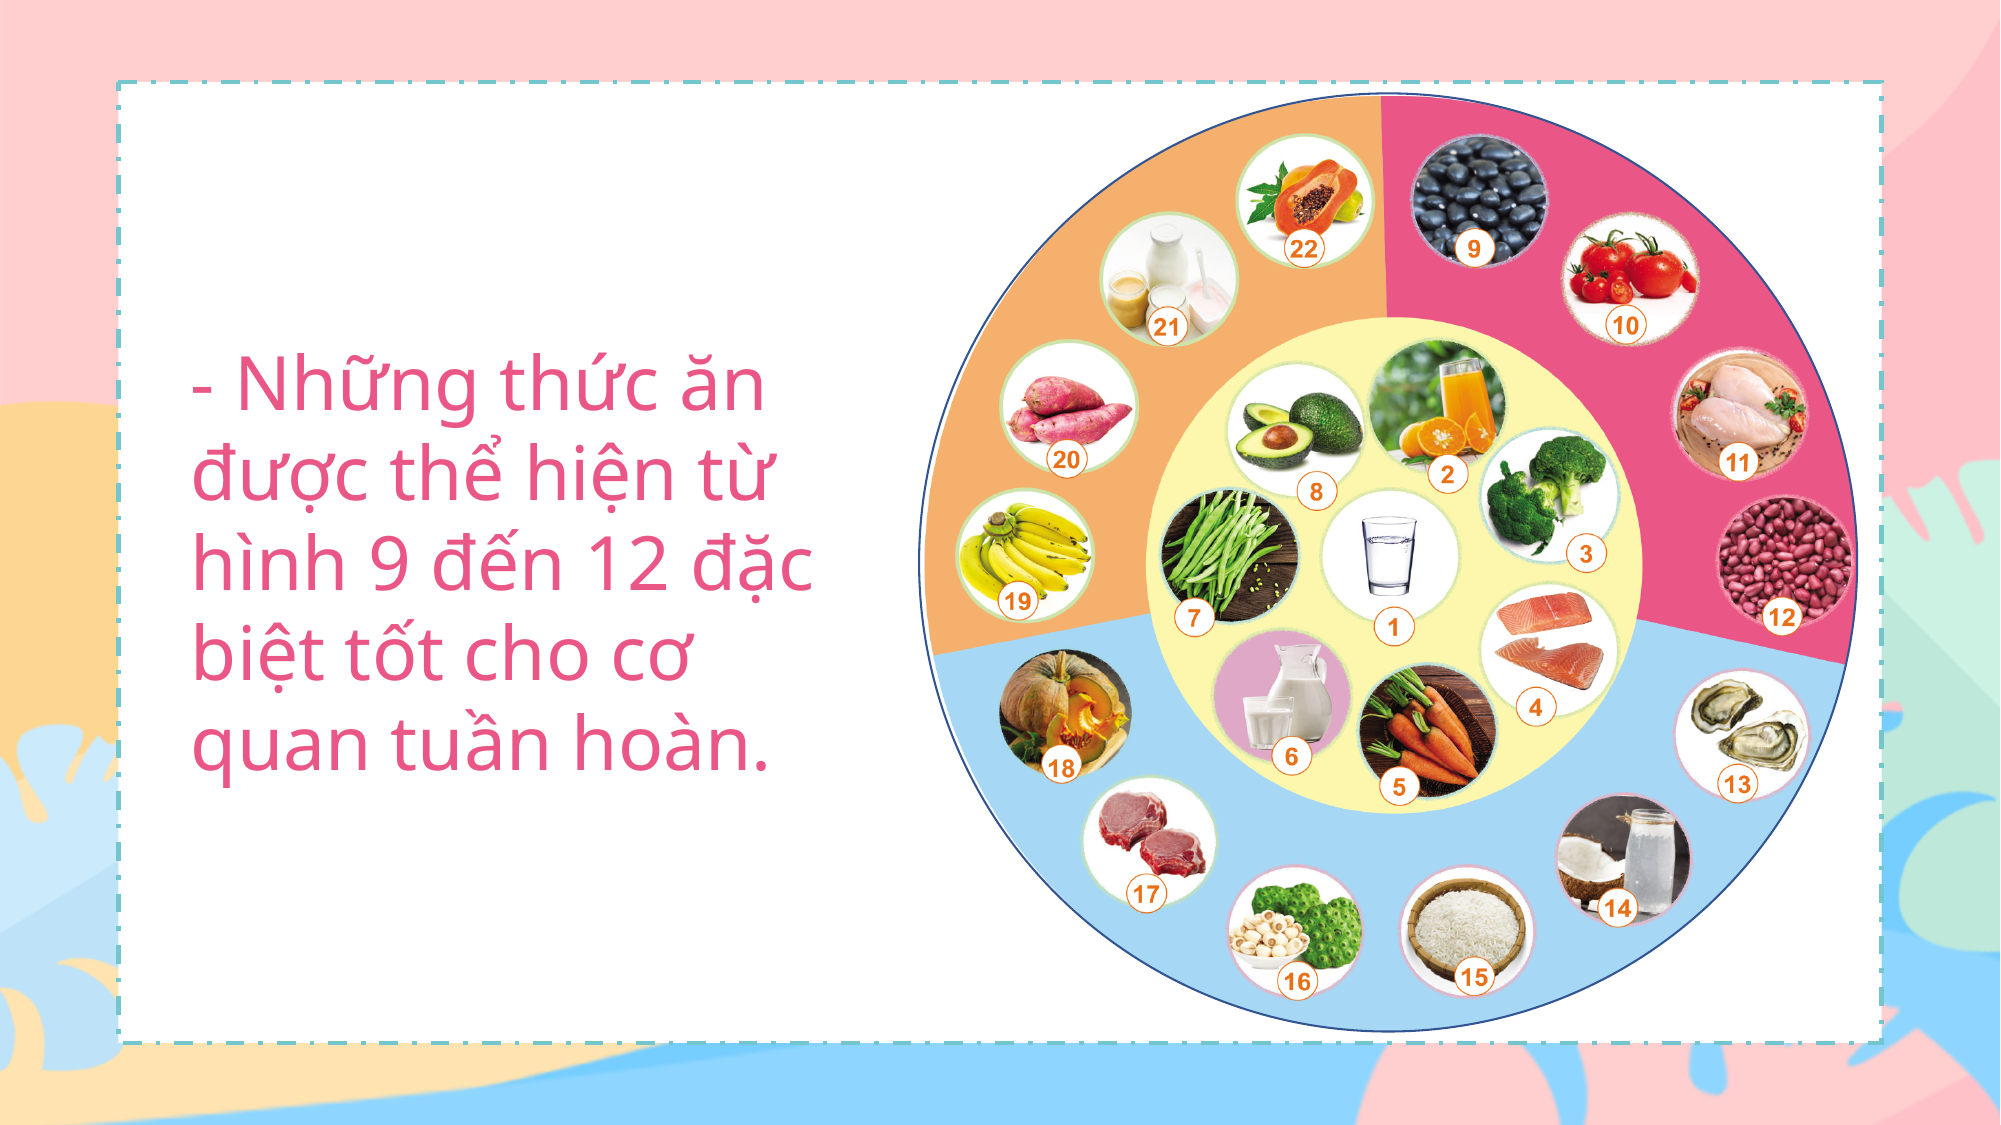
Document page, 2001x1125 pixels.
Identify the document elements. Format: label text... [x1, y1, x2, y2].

text_box [918, 92, 1859, 1033]
text_box - Những thức ăn được thể hiện từ hình 9 đến 12 đặc biệt tốt cho cơ quan tuần hoàn. [176, 327, 891, 793]
picture [0, 0, 2001, 1125]
